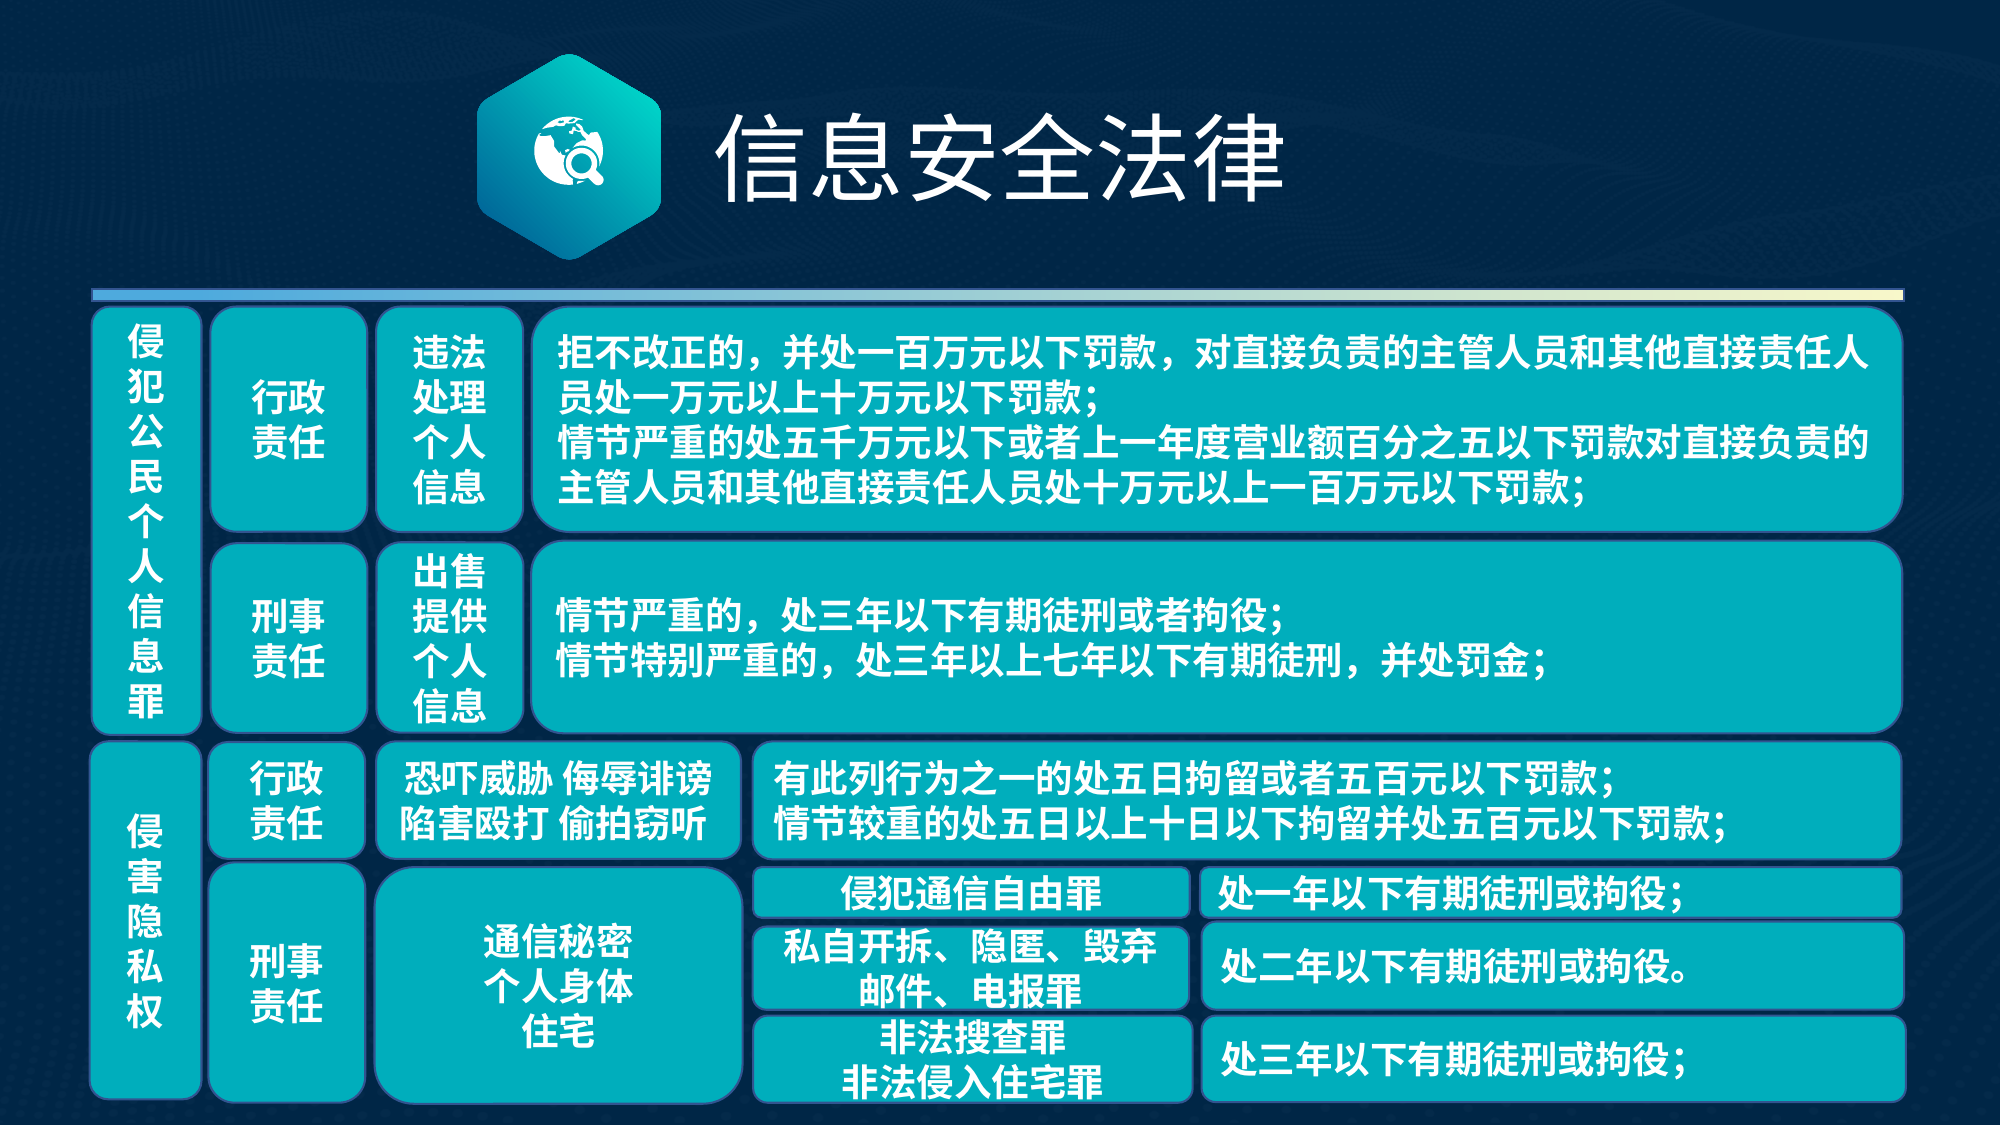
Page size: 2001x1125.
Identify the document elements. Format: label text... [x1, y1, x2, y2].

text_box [477, 53, 661, 261]
text_box 处三年以下有期徒刑或拘役； [1200, 1014, 1907, 1104]
text_box 侵犯公民 个人信息罪 [90, 305, 203, 736]
text_box 信息安全法律 [697, 91, 1302, 221]
text_box 出售 提供个人信息 [375, 541, 525, 734]
text_box 刑事 责任 [209, 542, 369, 734]
text_box 处一年以下有期徒刑或拘役； [1198, 866, 1903, 919]
text_box 非法搜查罪 非法侵入住宅罪 [752, 1014, 1194, 1104]
text_box 通信秘密 个人身体 住宅 [373, 866, 744, 1105]
text_box 侵犯通信自由罪 [752, 866, 1191, 919]
text_box 违法处理个人信息 [375, 305, 525, 534]
text_box 处二年以下有期徒刑或拘役。 [1200, 920, 1906, 1011]
text_box [91, 288, 1905, 302]
text_box 行政 责任 [209, 305, 369, 533]
text_box 行政 责任 [207, 740, 367, 860]
text_box 私自开拆、隐匿、毁弃邮件、电报罪 [751, 925, 1191, 1011]
text_box 侵害隐私权 [88, 740, 203, 1101]
text_box 拒不改正的，并处一百万元以下罚款，对直接负责的主管人员和其他直接责任人员处一万元以上十万元以下罚款； 情节严重的处五千万元以下或者上一年度营业额百分之五以下罚款对直接负责的主管人员和其他直接责任人员处十万元以上一百万元以下罚款； [530, 305, 1904, 534]
text_box 恐吓威胁 侮辱诽谤 陷害殴打 偷拍窃听 [375, 740, 743, 860]
text_box 有此列行为之一的处五日拘留或者五百元以下罚款； 情节较重的处五日以上十日以下拘留并处五百元以下罚款； [751, 740, 1903, 861]
text_box 情节严重的，处三年以下有期徒刑或者拘役； 情节特别严重的，处三年以上七年以下有期徒刑，并处罚金； [530, 539, 1904, 735]
text_box 刑事 责任 [207, 861, 367, 1104]
